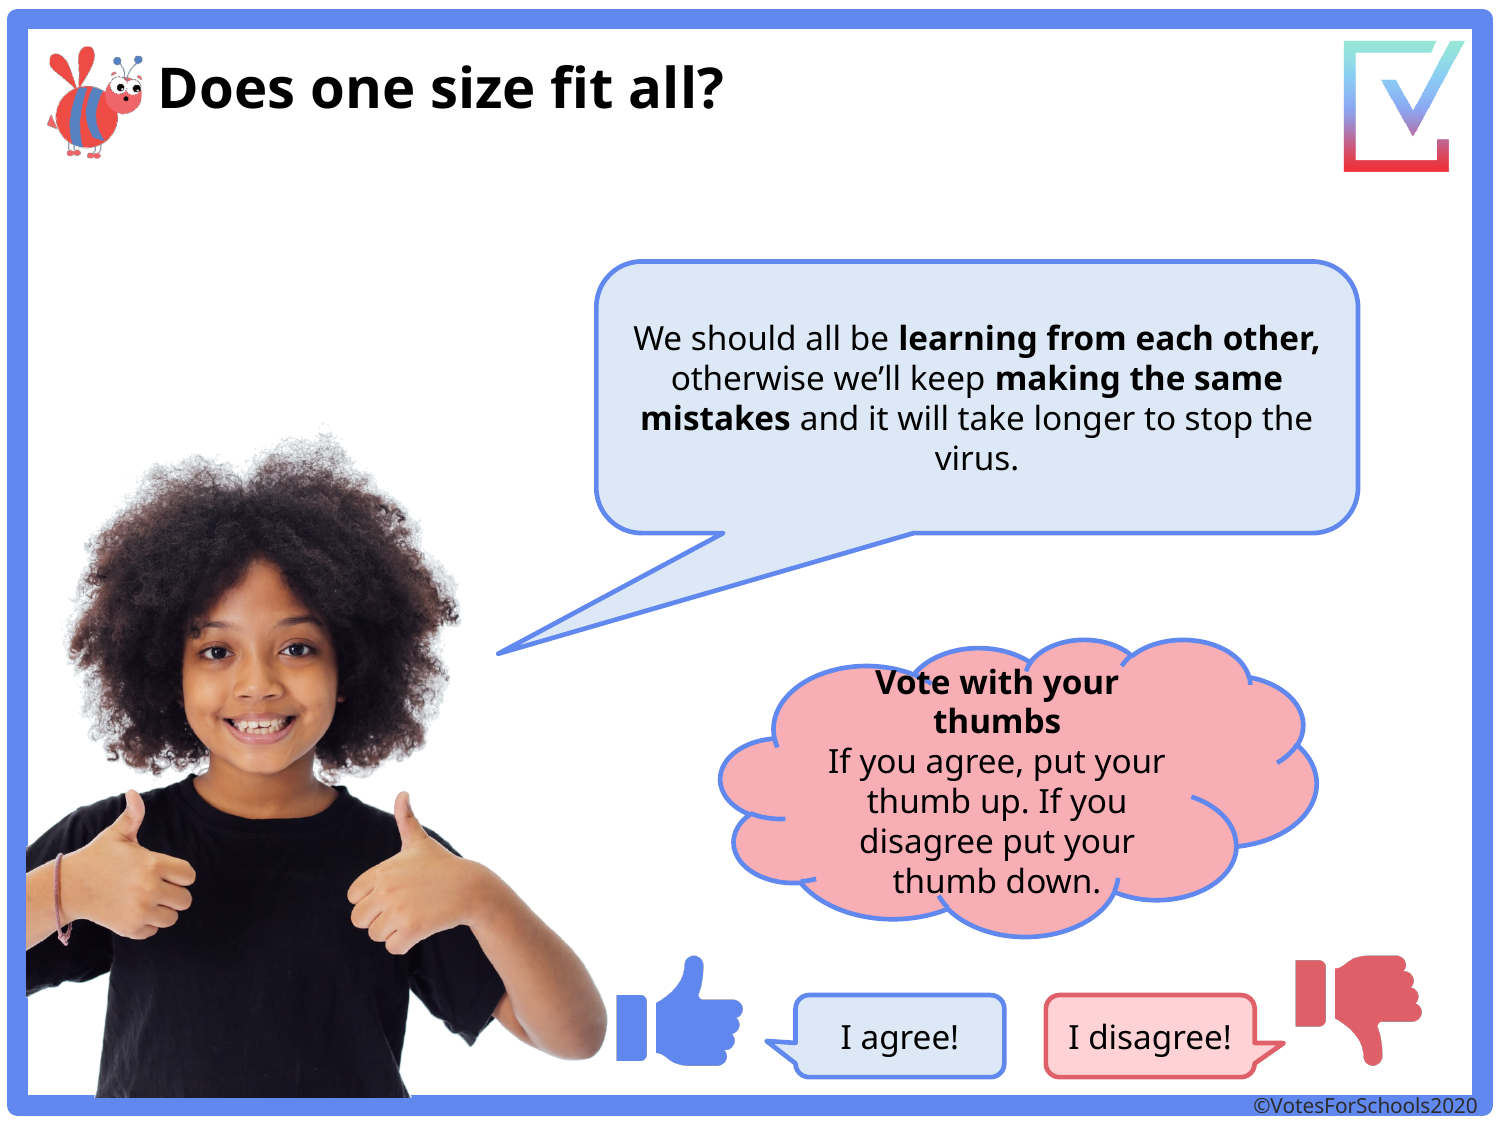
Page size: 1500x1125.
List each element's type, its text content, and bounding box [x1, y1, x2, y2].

text_box Does one size fit all? [143, 45, 1062, 172]
text_box I disagree! [1045, 994, 1282, 1078]
picture [45, 45, 144, 160]
text_box Vote with your thumbs If you agree, put your thumb up. If you disagree put your thumb down. [719, 639, 1318, 938]
picture [1282, 935, 1434, 1087]
text_box I agree! [765, 994, 1006, 1078]
picture [1341, 38, 1467, 174]
picture [26, 381, 755, 1098]
text_box We should all be learning from each other, otherwise we’ll keep making the same mistakes and it will take longer to stop the virus. [595, 260, 1359, 614]
